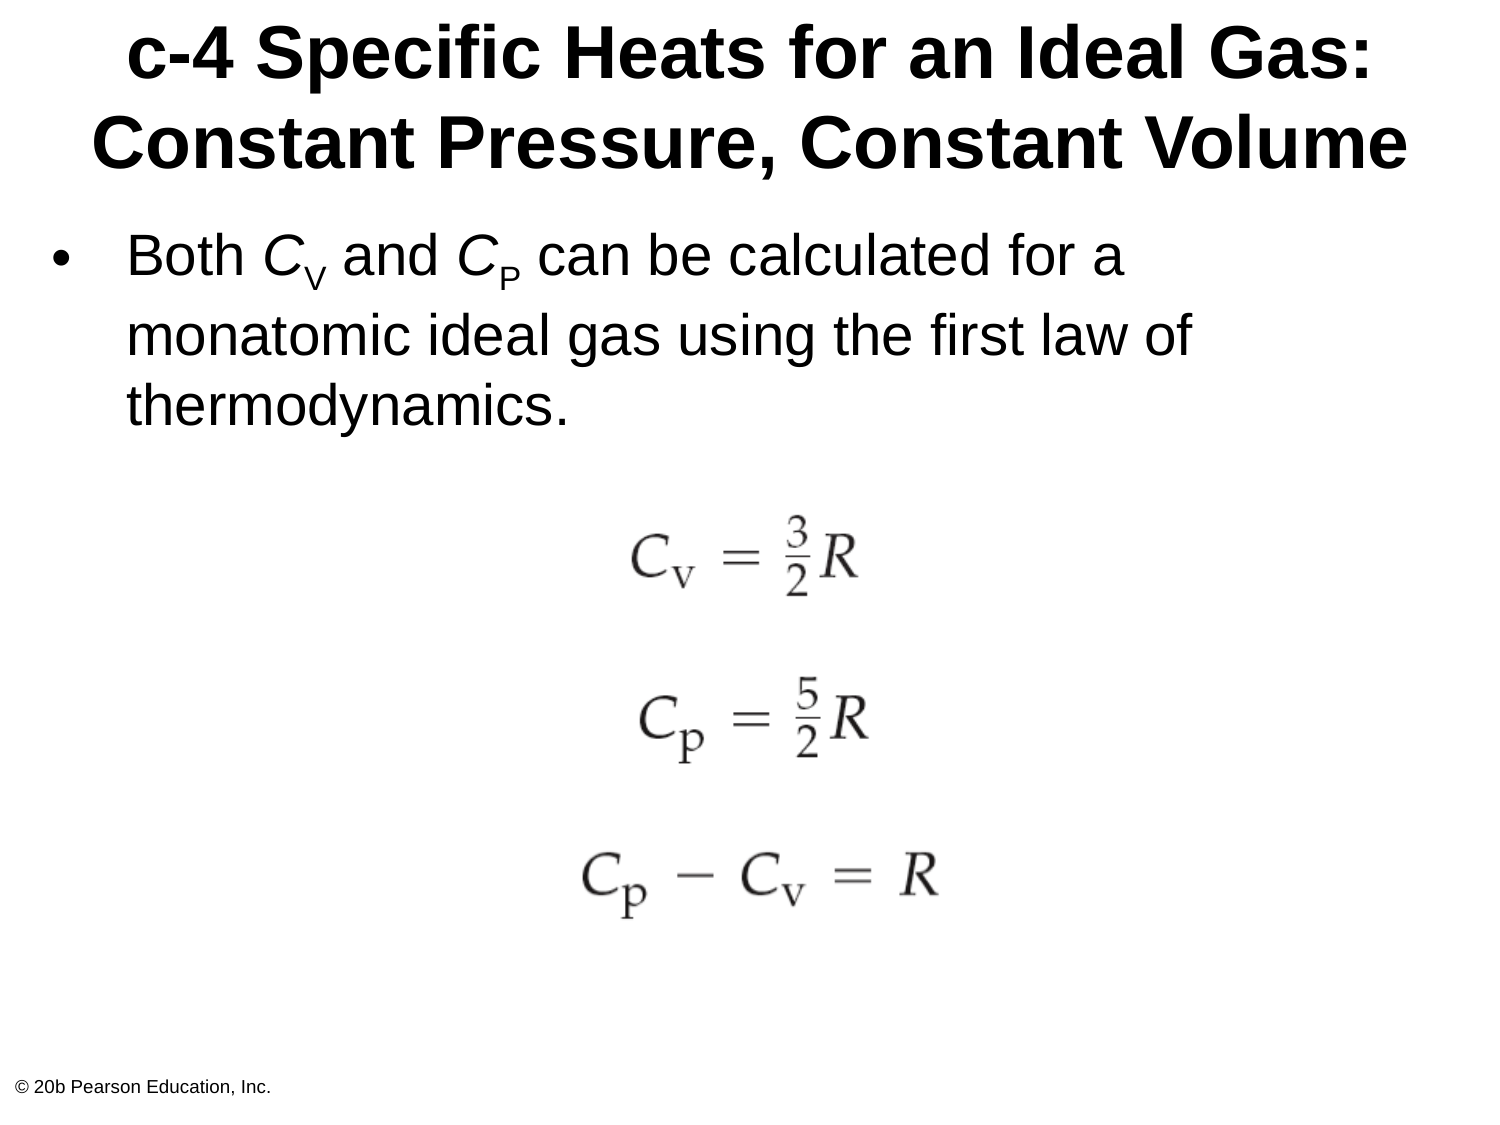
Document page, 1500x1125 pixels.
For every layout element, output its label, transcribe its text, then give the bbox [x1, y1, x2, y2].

list Both CV and CP can be calculated for a monatomic ideal gas using the first law of thermodynamics. [36, 209, 1425, 1005]
picture [619, 671, 881, 777]
picture [628, 506, 871, 618]
footer © 20b Pearson Education, Inc. [0, 1046, 475, 1125]
picture [572, 817, 958, 930]
title c-4 Specific Heats for an Ideal Gas: Constant Pressure, Constant Volume [13, 0, 1488, 188]
